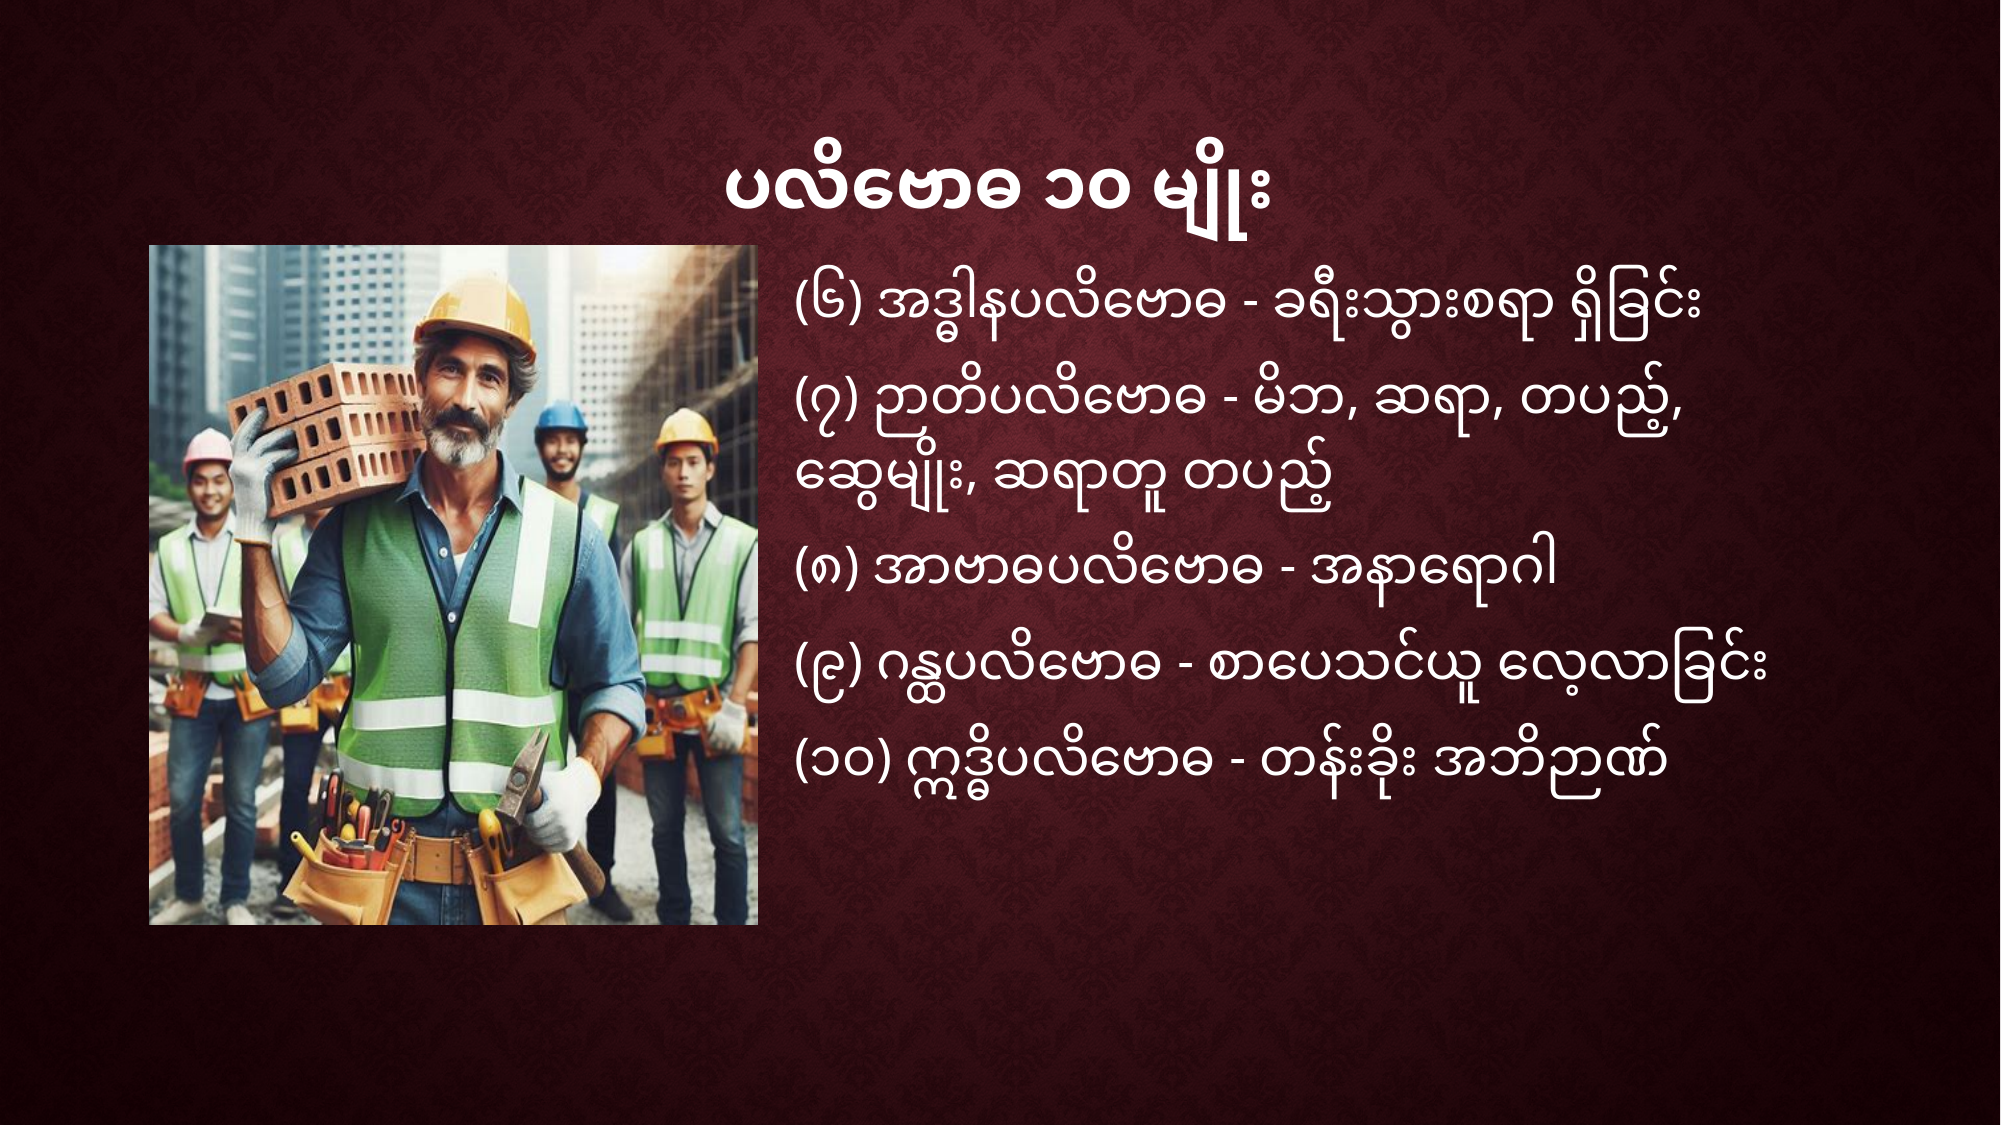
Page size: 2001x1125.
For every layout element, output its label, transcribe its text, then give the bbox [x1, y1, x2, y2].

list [149, 244, 758, 926]
title ပလိဗောဓ ၁၀ မျိုး [149, 99, 1849, 272]
list (၆) အဒ္ဓါနပလိဗောဓ - ခရီးသွားစရာ ရှိခြင်း (၇) ဉာတိပလိဗောဓ - မိဘ, ဆရာ, တပည့်, ဆွေမျိုး, ဆရာတူ တပည့် (၈) အာဗာဓပလိဗောဓ - အနာရောဂါ (၉) ဂန္ထပလိဗောဓ - စာပေသင်ယူ လေ့လာခြင်း (၁၀) ဣဒ္ဓိပလိဗောဓ - တန်းခိုး အဘိဉာဏ် [779, 245, 1831, 947]
